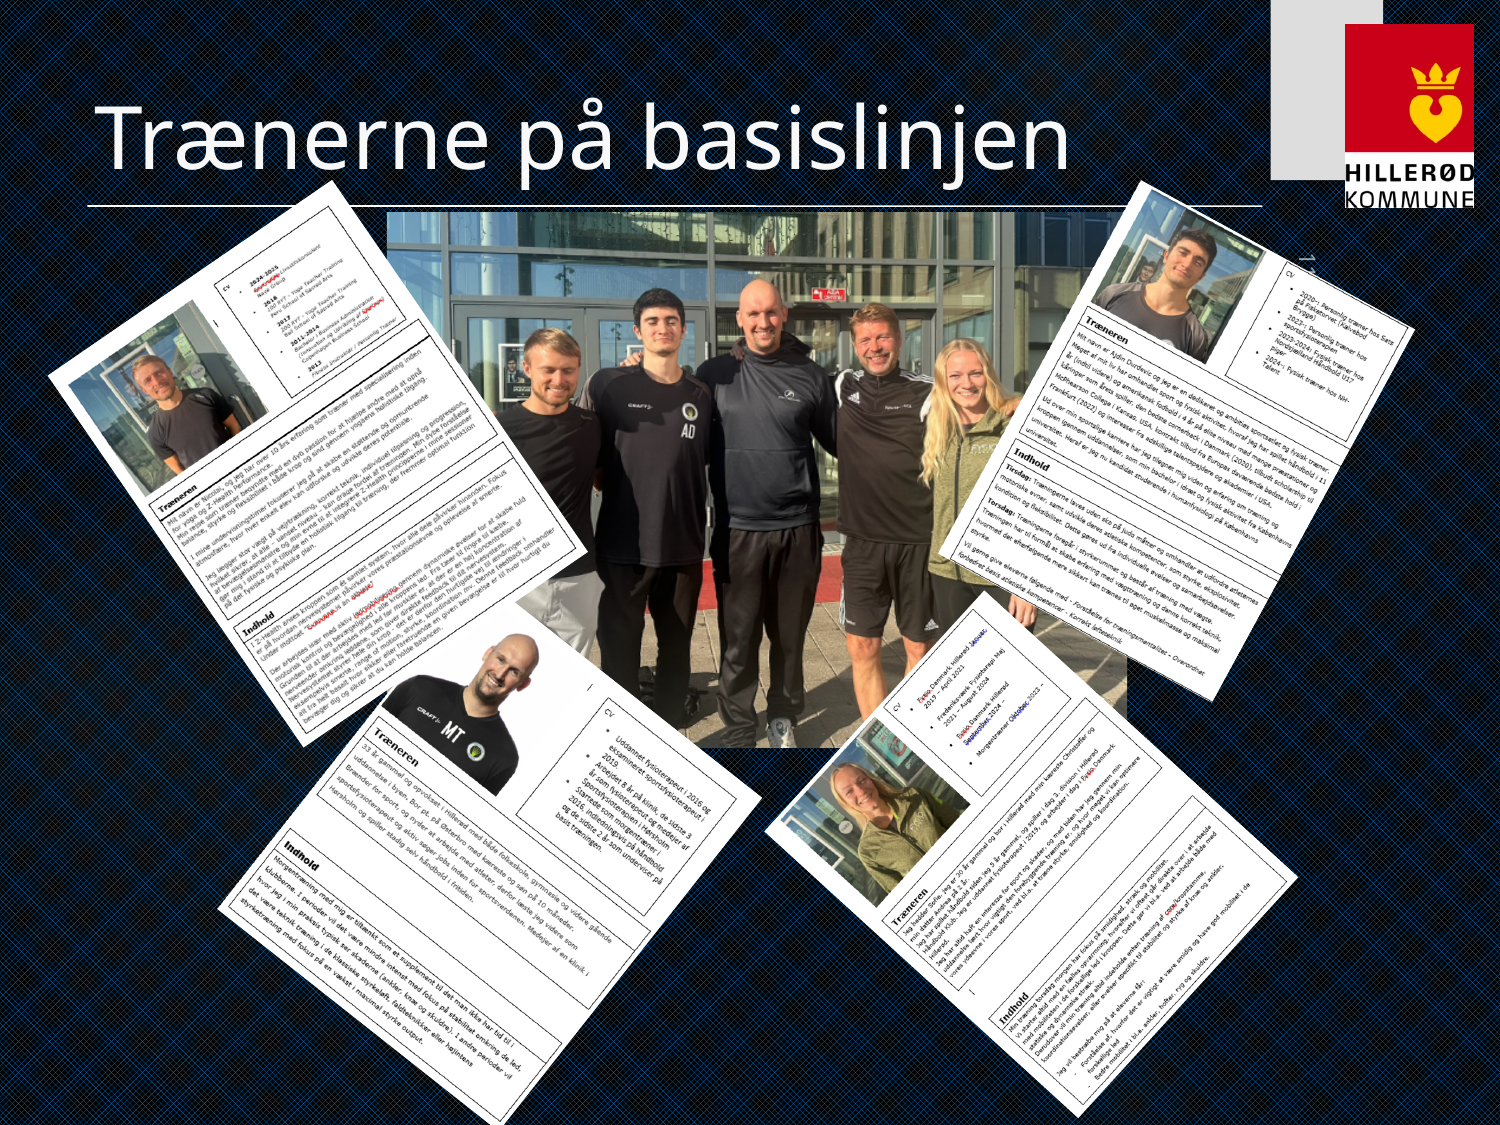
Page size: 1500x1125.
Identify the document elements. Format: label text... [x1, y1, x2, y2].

picture [1345, 24, 1474, 208]
picture [217, 794, 309, 982]
picture [47, 179, 1416, 1119]
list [309, 640, 670, 1067]
title Trænerne på basislinjen [79, 74, 1237, 304]
picture [417, 1067, 550, 1125]
